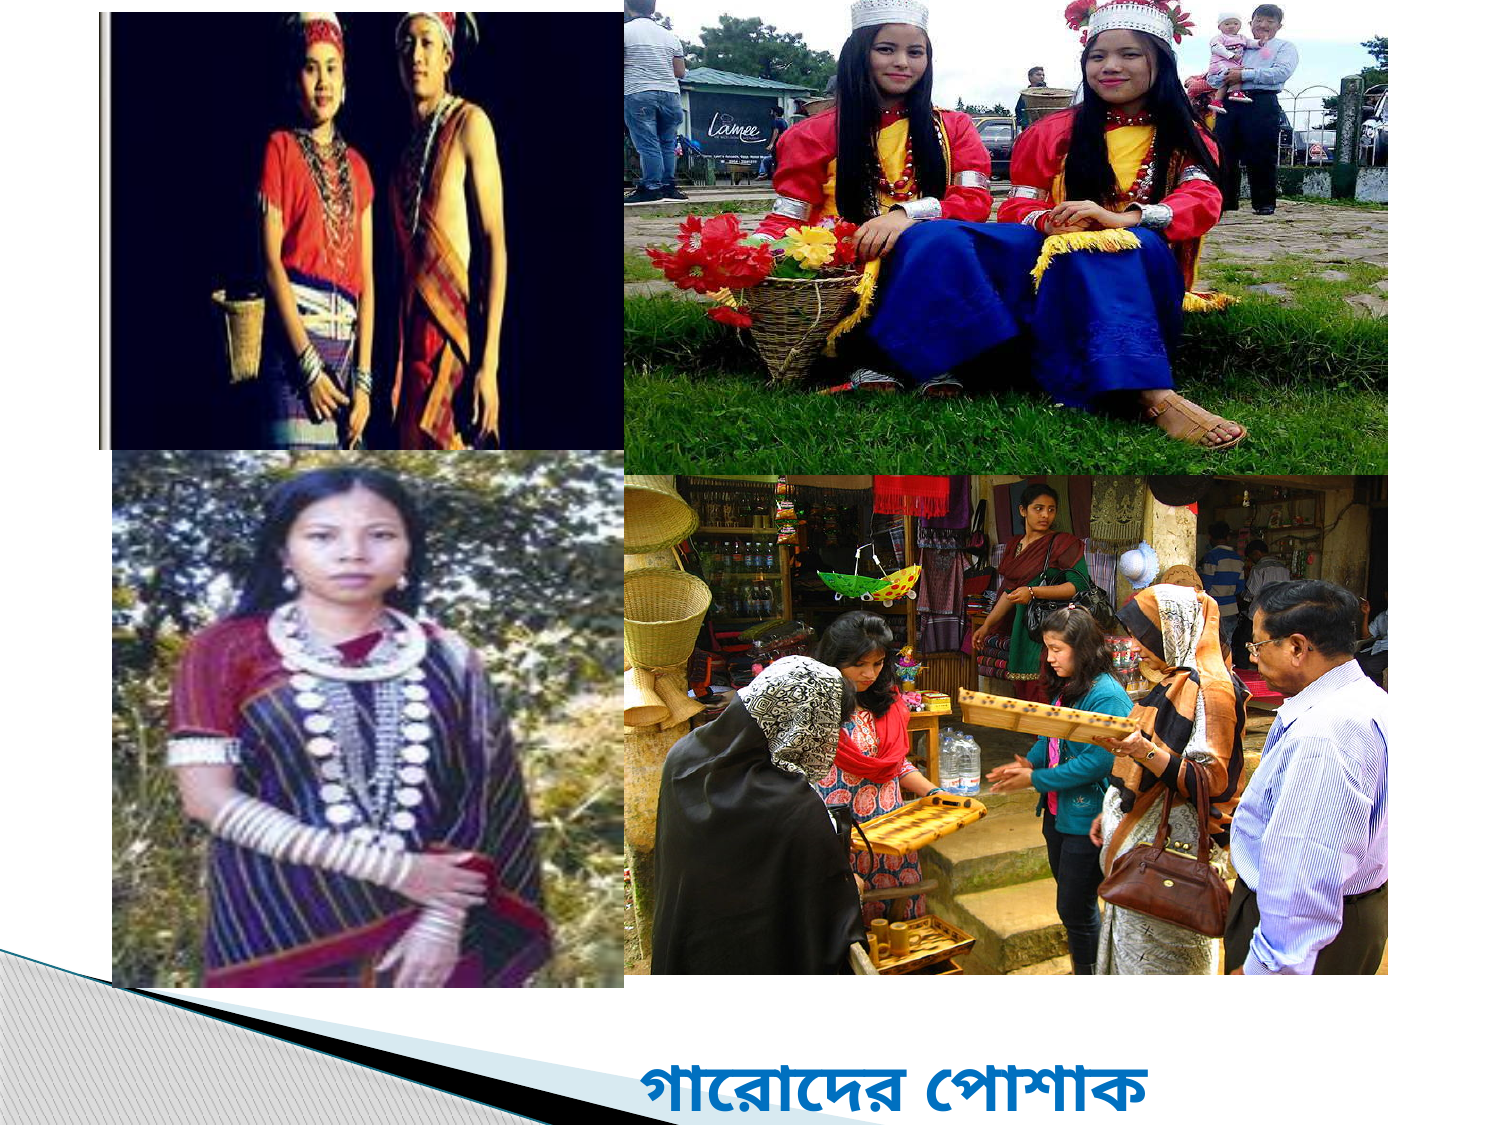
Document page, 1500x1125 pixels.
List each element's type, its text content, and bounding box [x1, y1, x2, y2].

text_box গারোদের পোশাক [624, 1037, 1163, 1125]
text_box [99, 0, 1388, 988]
